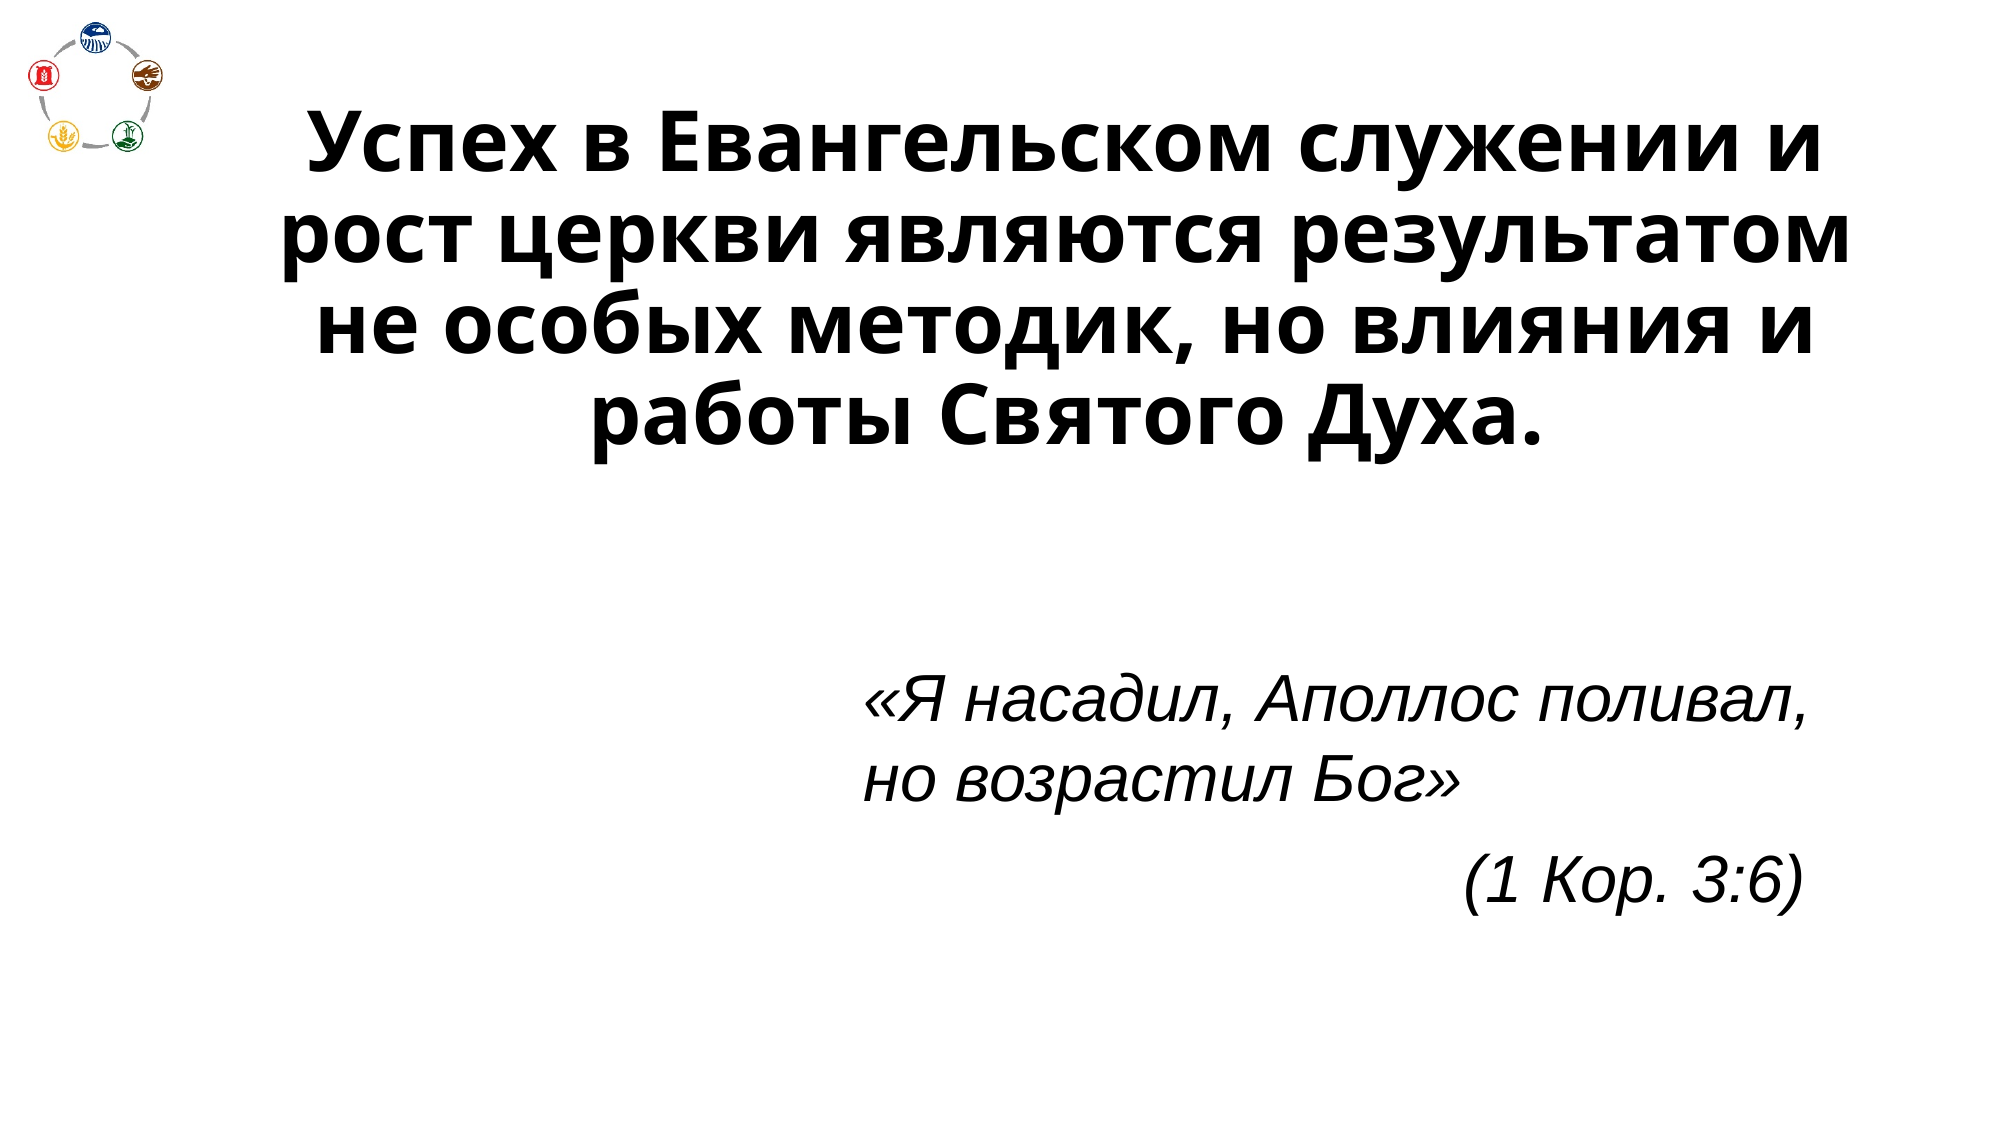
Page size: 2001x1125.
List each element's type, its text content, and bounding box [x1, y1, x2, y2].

list «Я насадил, Аполлос поливал, но возрастил Бог» (1 Кор. 3:6) [848, 647, 1829, 1020]
title Успех в Евангельском служении и рост церкви являются результатом не особых методик, но влияния и работы Святого Духа. [248, 60, 1885, 502]
picture [28, 22, 163, 158]
